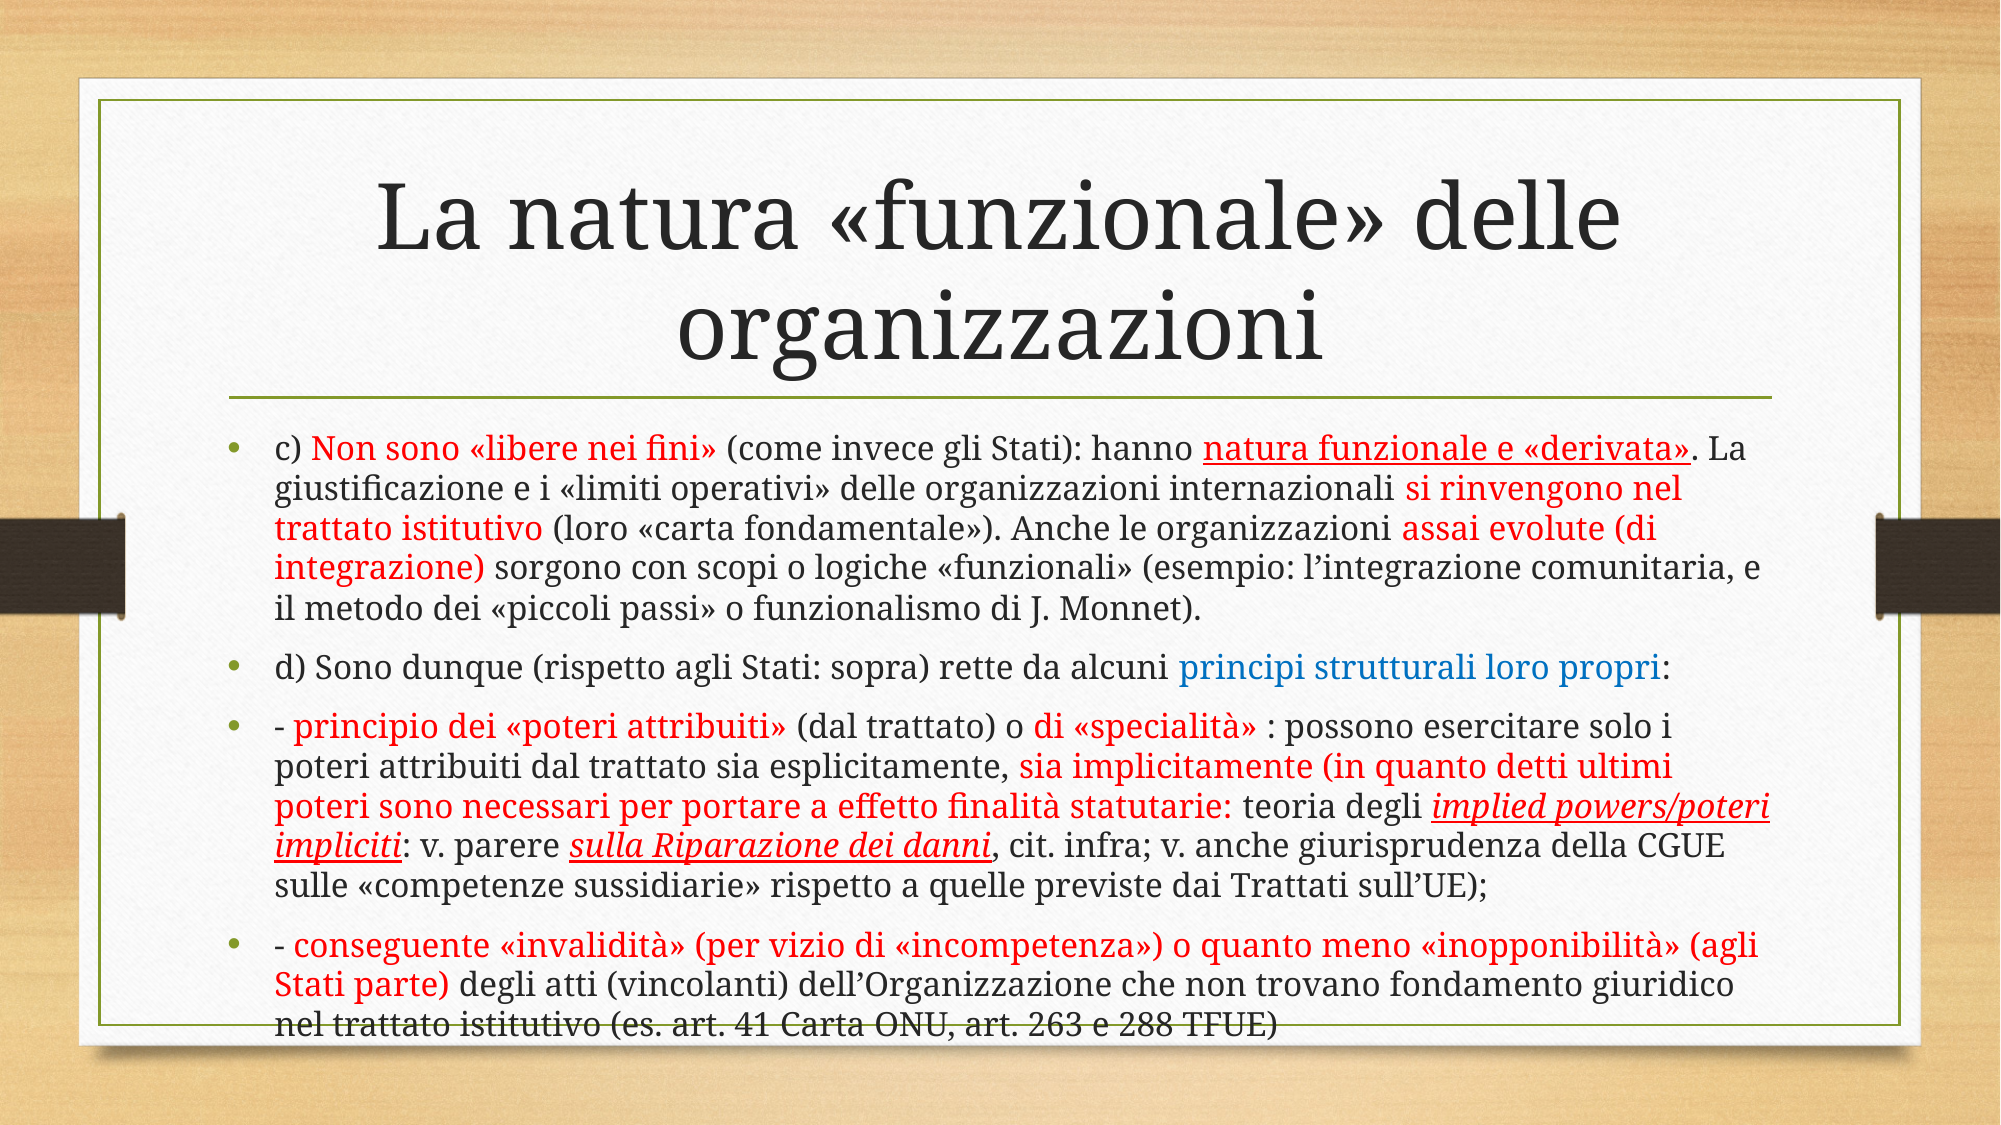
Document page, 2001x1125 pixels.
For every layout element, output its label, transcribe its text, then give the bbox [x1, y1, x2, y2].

title La natura «funzionale» delle organizzazioni [212, 161, 1788, 375]
picture [0, 0, 2001, 1125]
list c) Non sono «libere nei fini» (come invece gli Stati): hanno natura funzionale e «derivata». La giustificazione e i «limiti operativi» delle organizzazioni internazionali si rinvengono nel trattato istitutivo (loro «carta fondamentale»). Anche le organizzazioni assai evolute (di integrazione) sorgono con scopi o logiche «funzionali» (esempio: l’integrazione comunitaria, e il metodo dei «piccoli passi» o funzionalismo di J. Monnet). d) Sono dunque (rispetto agli Stati: sopra) rette da alcuni principi strutturali loro propri: - principio dei «poteri attribuiti» (dal trattato) o di «specialità» : possono esercitare solo i poteri attribuiti dal trattato sia esplicitamente, sia implicitamente (in quanto detti ultimi poteri sono necessari per portare a effetto finalità statutarie: teoria degli implied powers/poteri impliciti: v. parere sulla Riparazione dei danni, cit. infra; v. anche giurisprudenza della CGUE sulle «competenze sussidiarie» rispetto a quelle previste dai Trattati sull’UE); - conseguente «invalidità» (per vizio di «incompetenza») o quanto meno «inopponibilità» (agli Stati parte) degli atti (vincolanti) dell’Organizzazione che non trovano fondamento giuridico nel trattato istitutivo (es. art. 41 Carta ONU, art. 263 e 288 TFUE) [212, 419, 1788, 964]
